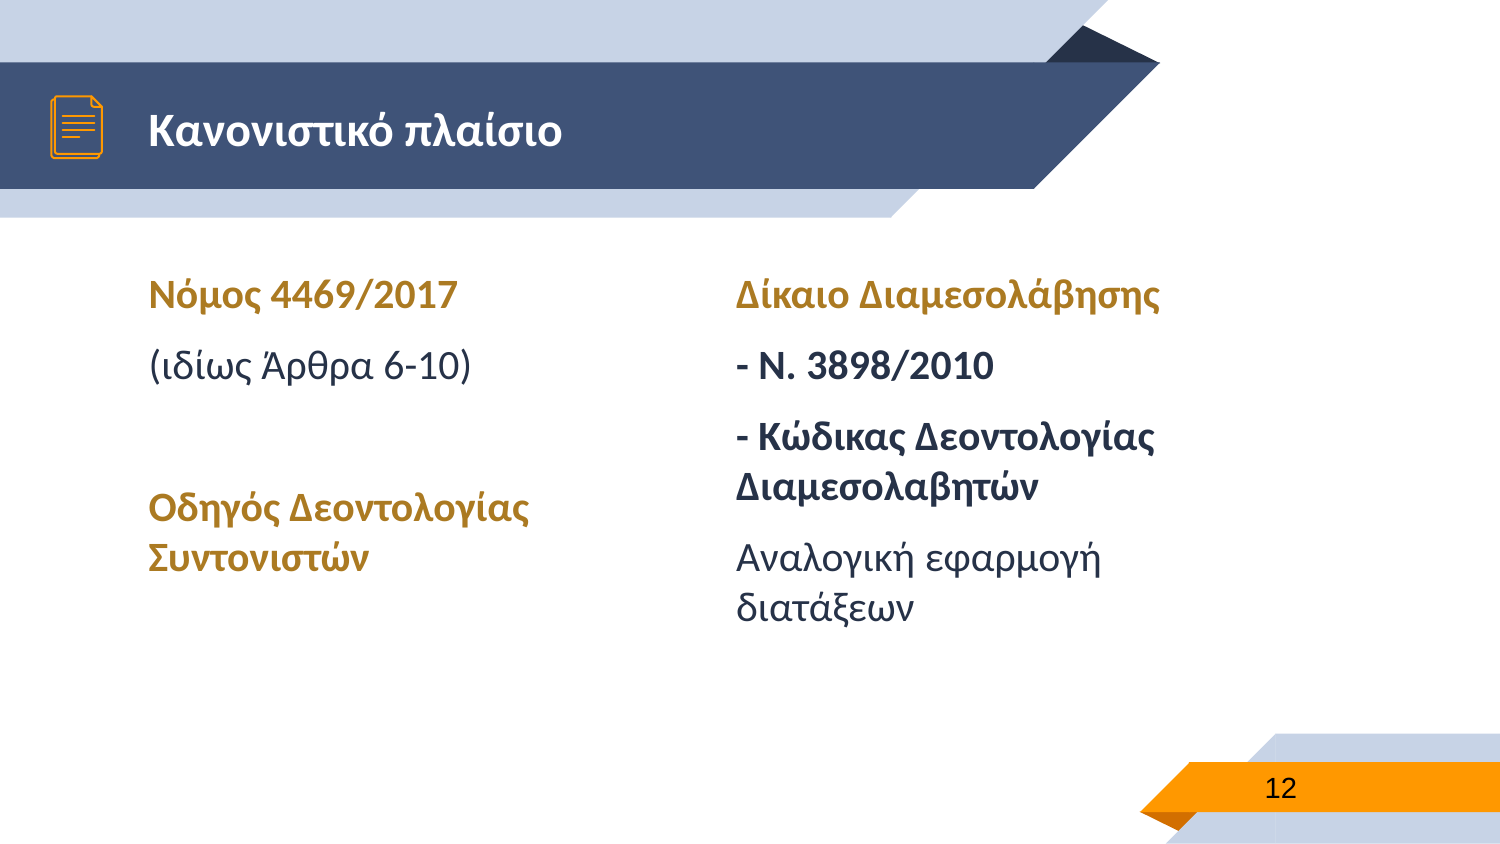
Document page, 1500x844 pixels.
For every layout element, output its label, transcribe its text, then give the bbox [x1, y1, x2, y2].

list Νόμος 4469/2017 (ιδίως Άρθρα 6-10) Οδηγός Δεοντολογίας Συντονιστών [133, 252, 688, 700]
slide_number 12 [1249, 760, 1494, 813]
list Δίκαιο Διαμεσολάβησης - Ν. 3898/2010 - Κώδικας Δεοντολογίας Διαμεσολαβητών Αναλογική εφαρμογή διατάξεων [721, 252, 1276, 700]
title Κανονιστικό πλαίσιο [133, 64, 997, 190]
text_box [50, 96, 103, 159]
